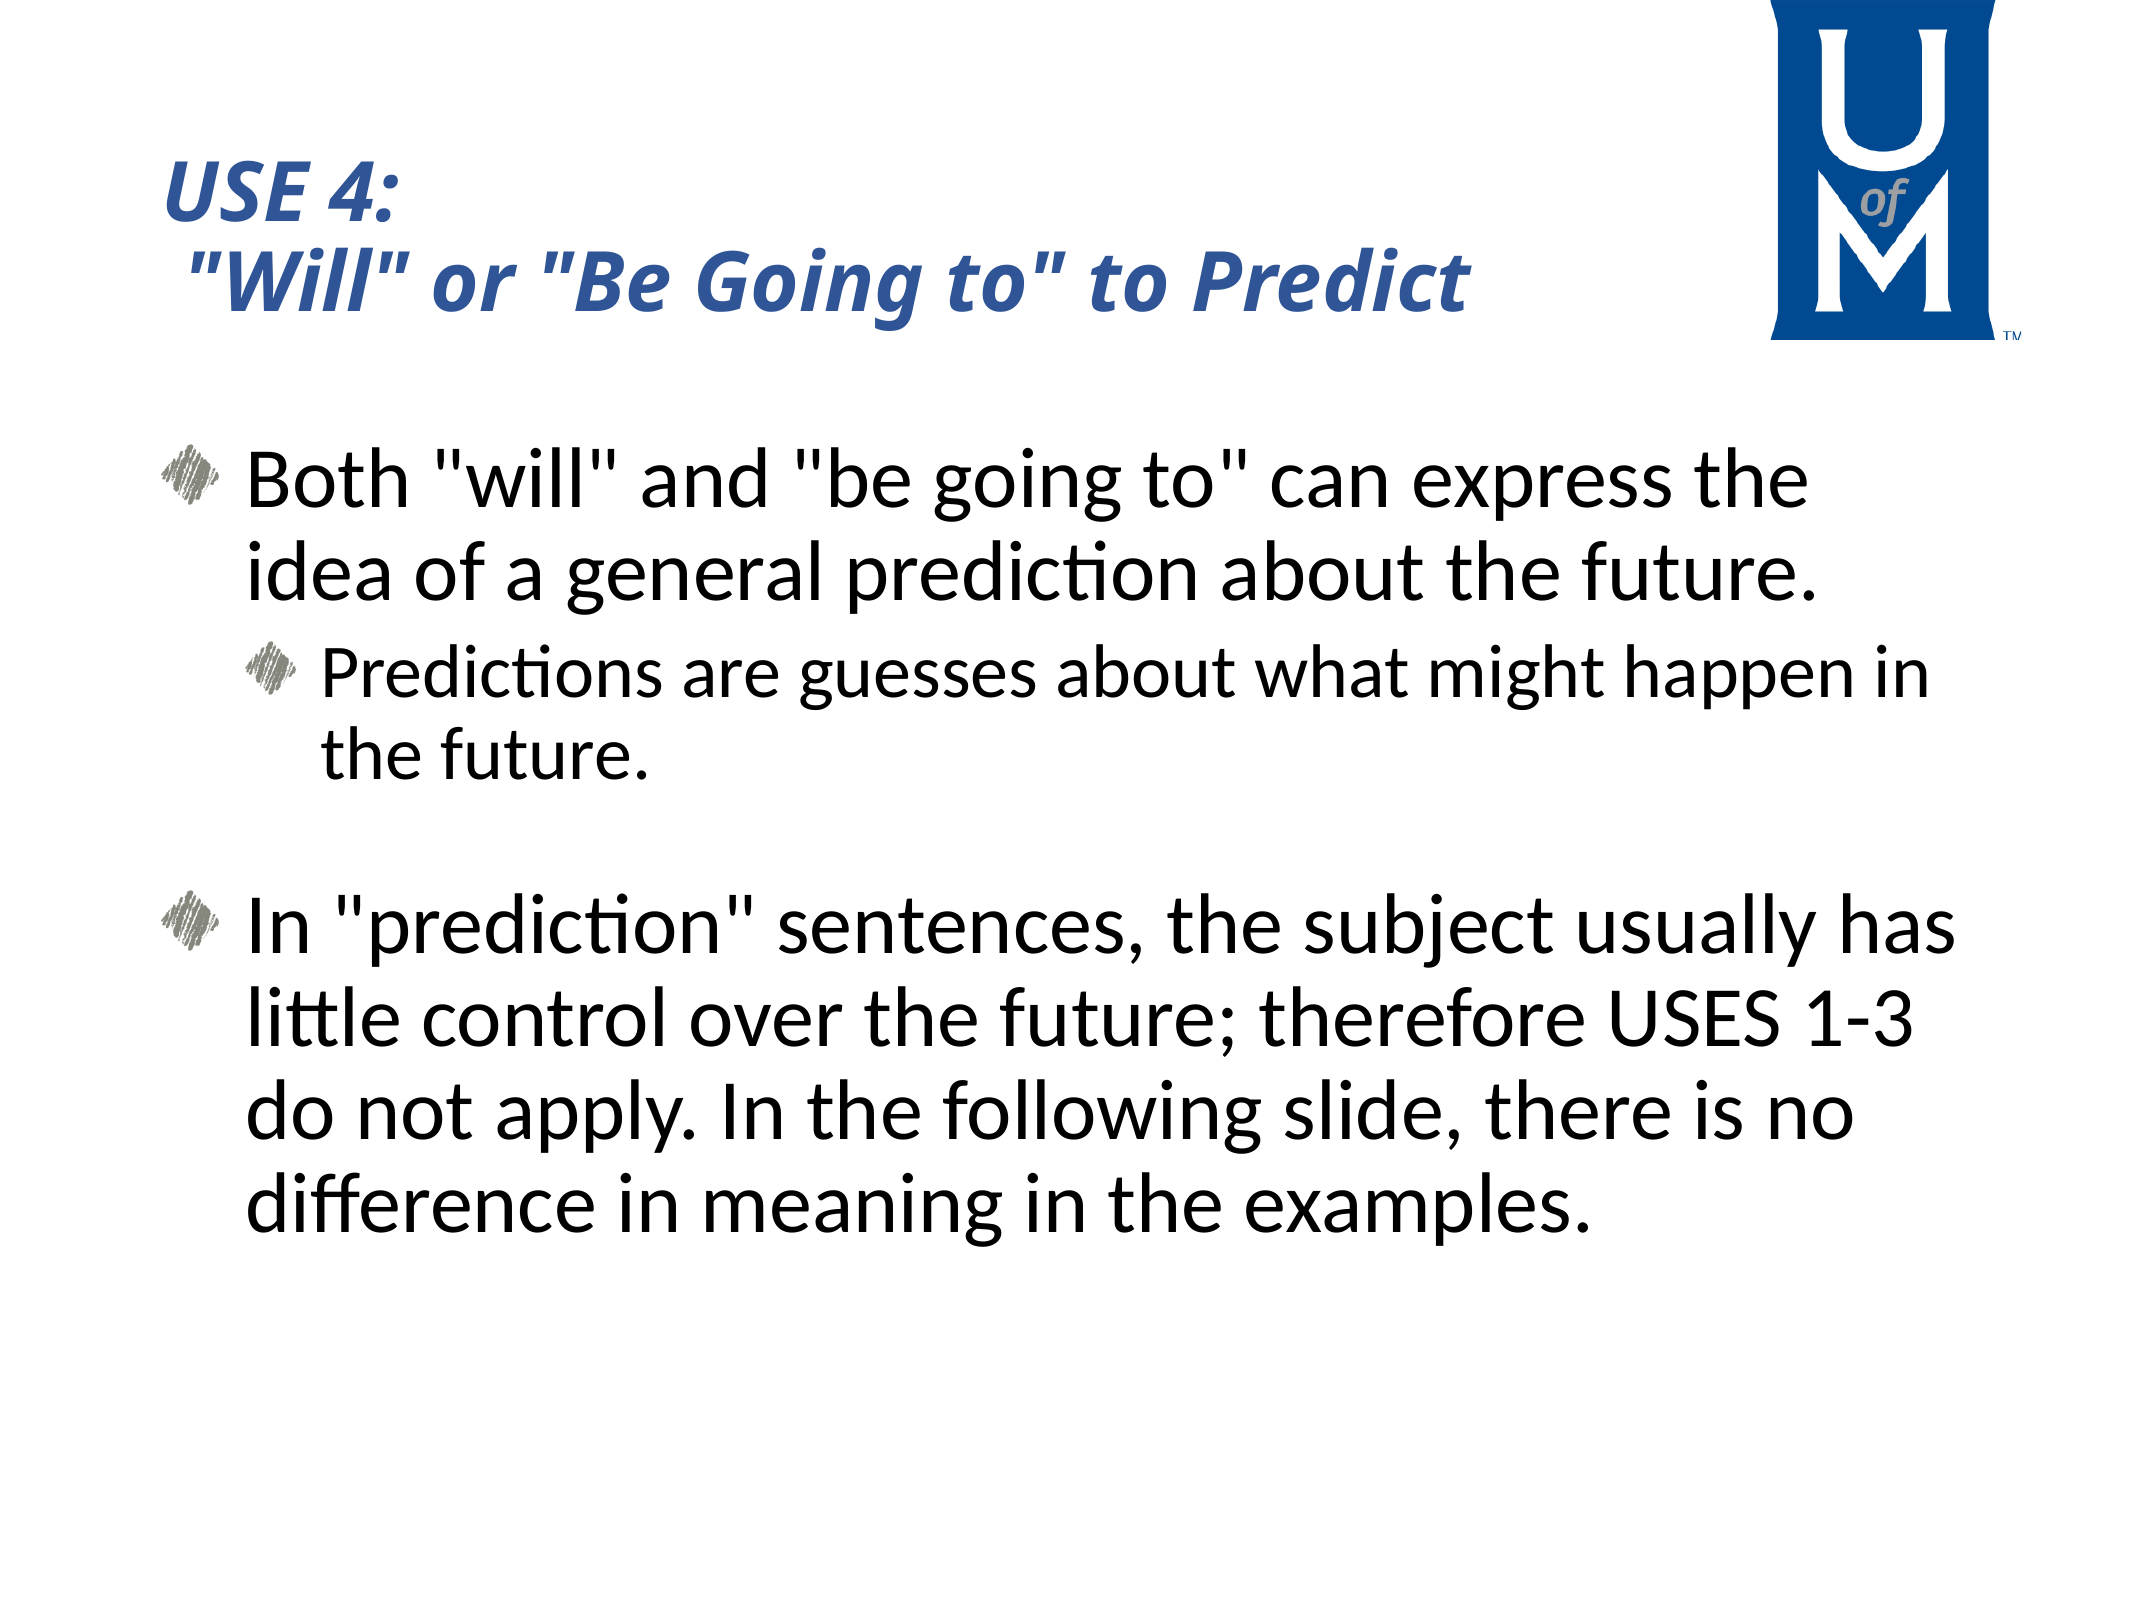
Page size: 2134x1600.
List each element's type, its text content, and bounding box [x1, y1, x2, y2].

list Both "will" and "be going to" can express the idea of a general prediction about the future. Predictions are guesses about what might happen in the future. In "prediction" sentences, the subject usually has little control over the future; therefore USES 1-3 do not apply. In the following slide, there is no difference in meaning in the examples. [146, 425, 1987, 1442]
picture [161, 890, 219, 951]
picture [161, 444, 219, 505]
title USE 4: "Will" or "Be Going to" to Predict [146, 85, 1727, 395]
picture [245, 641, 296, 695]
